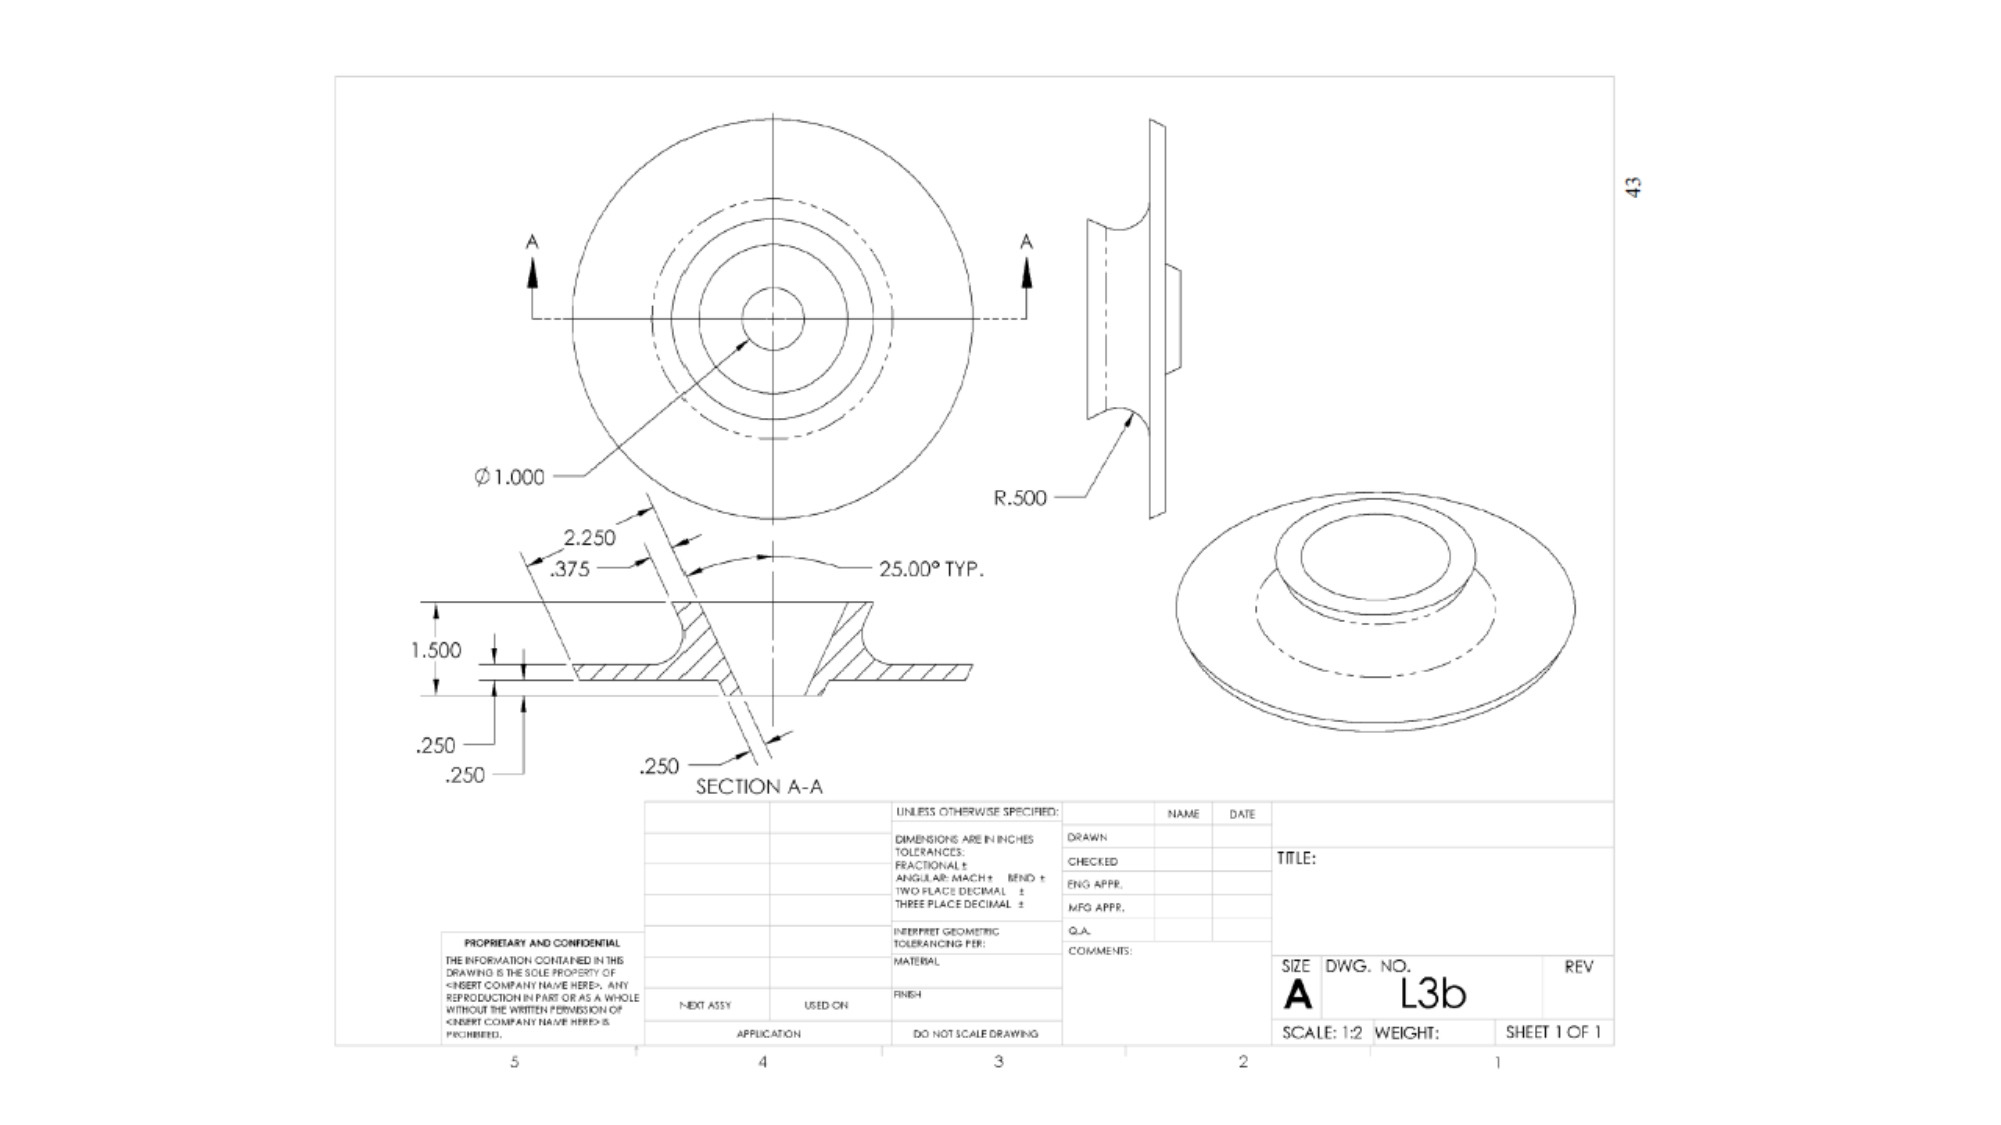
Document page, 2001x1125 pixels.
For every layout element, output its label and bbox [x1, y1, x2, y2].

picture [294, 26, 1706, 1099]
